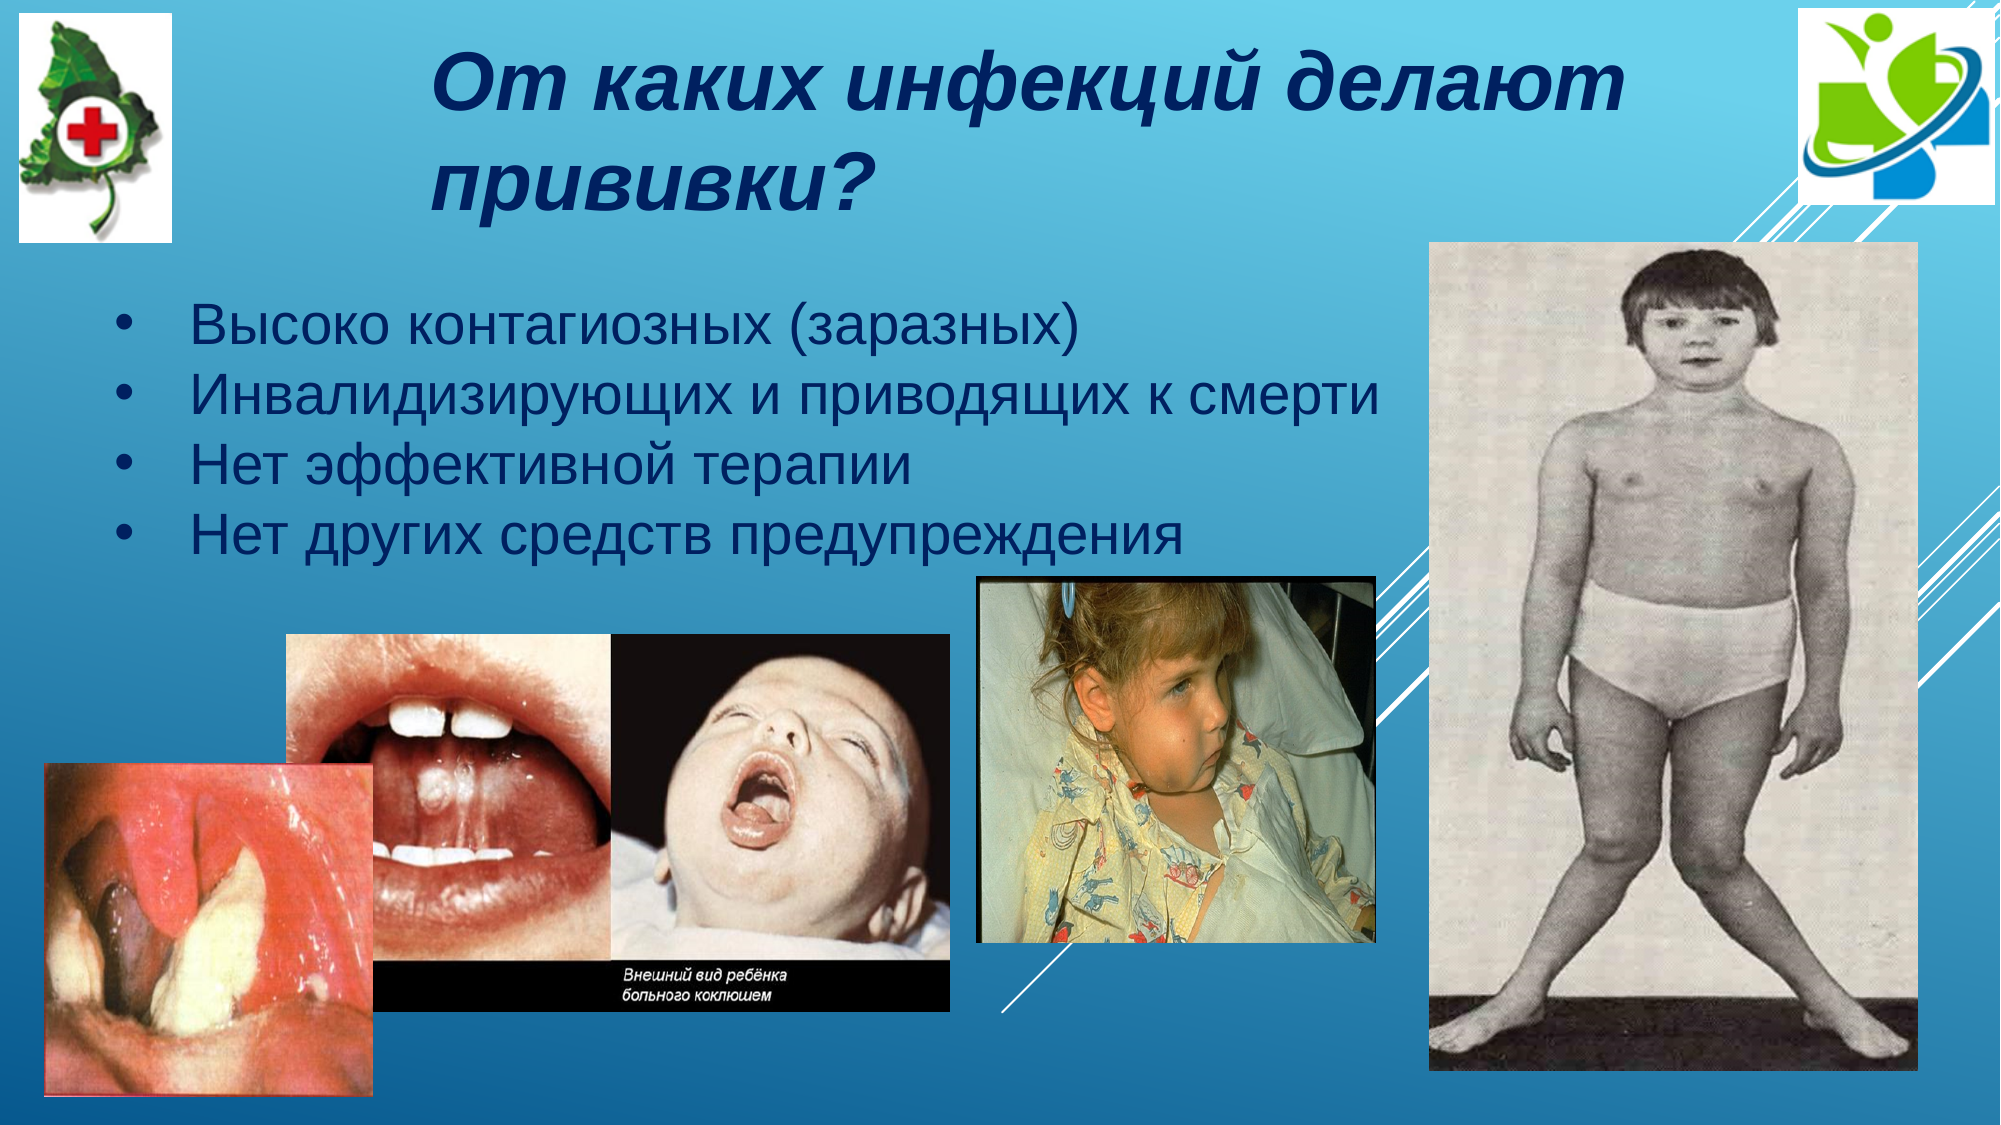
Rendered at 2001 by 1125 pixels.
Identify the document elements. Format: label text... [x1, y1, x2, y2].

picture [1428, 242, 1918, 1071]
picture [1798, 8, 1995, 205]
picture [19, 13, 172, 243]
picture [44, 634, 950, 1097]
text_box От каких инфекций делают прививки? [416, 19, 1667, 234]
picture [976, 576, 1376, 944]
text_box Высоко контагиозных (заразных) Инвалидизирующих и приводящих к смерти Нет эффективной терапии Нет других средств предупреждения [100, 278, 1428, 574]
